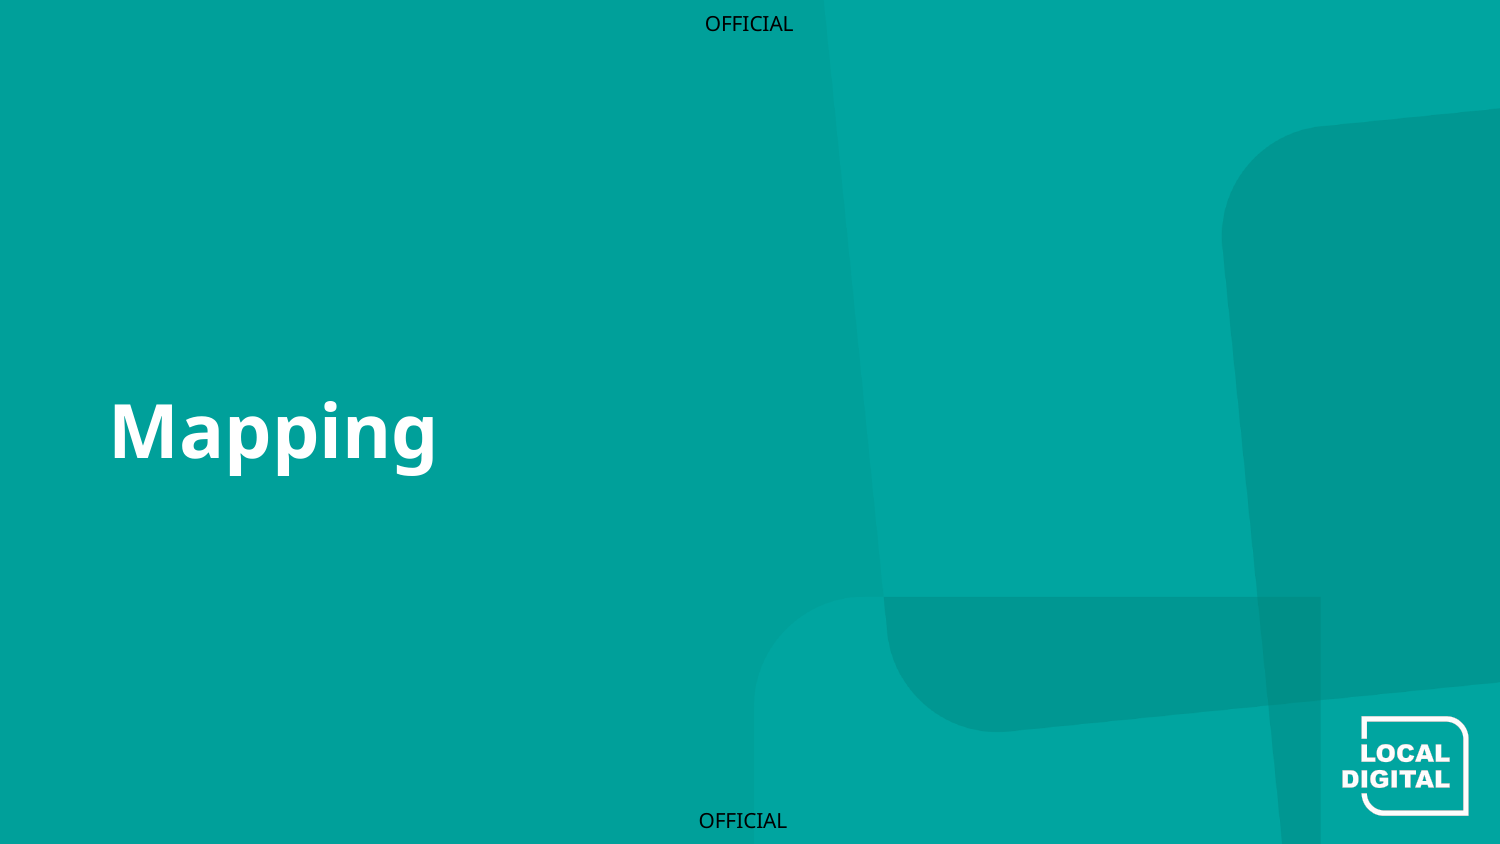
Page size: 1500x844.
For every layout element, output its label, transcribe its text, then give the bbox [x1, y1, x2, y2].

picture [0, 0, 1500, 844]
title Mapping [93, 353, 1218, 489]
